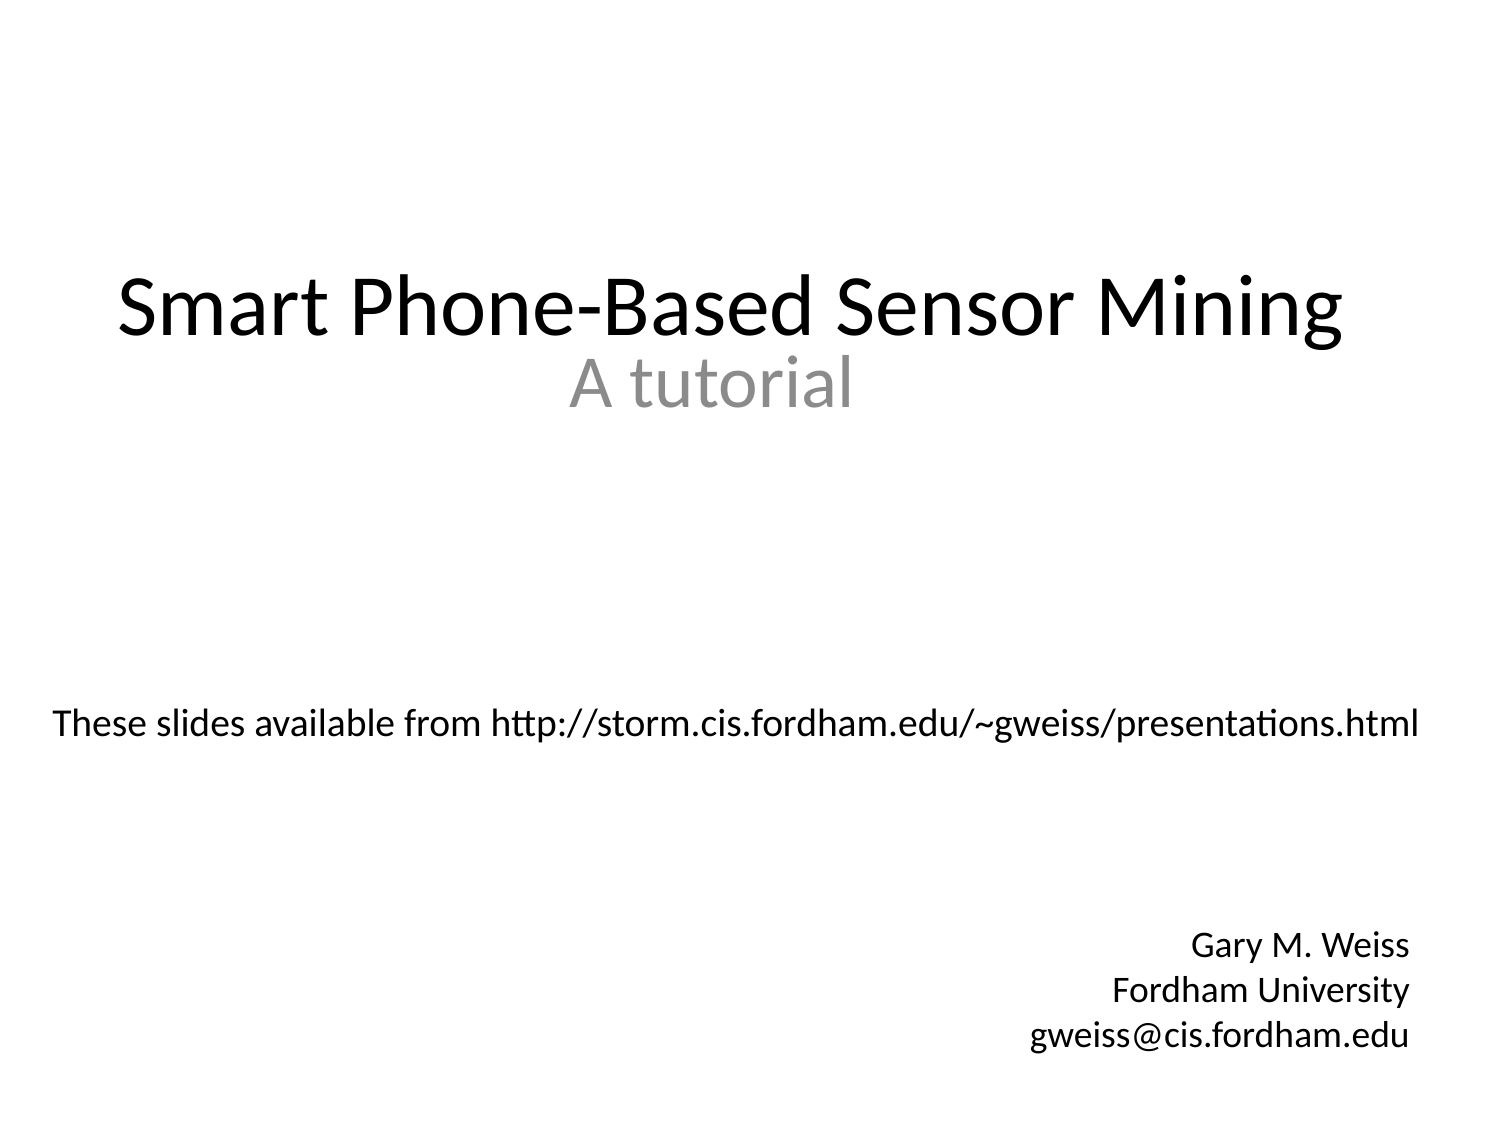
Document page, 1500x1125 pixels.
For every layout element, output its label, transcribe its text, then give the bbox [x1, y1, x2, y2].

title Smart Phone-Based Sensor Mining [37, 224, 1425, 375]
subtitle A tutorial [50, 324, 1375, 438]
text_box These slides available from http://storm.cis.fordham.edu/~gweiss/presentations.html [37, 689, 1463, 752]
text_box Gary M. Weiss Fordham University gweiss@cis.fordham.edu [275, 912, 1425, 1063]
